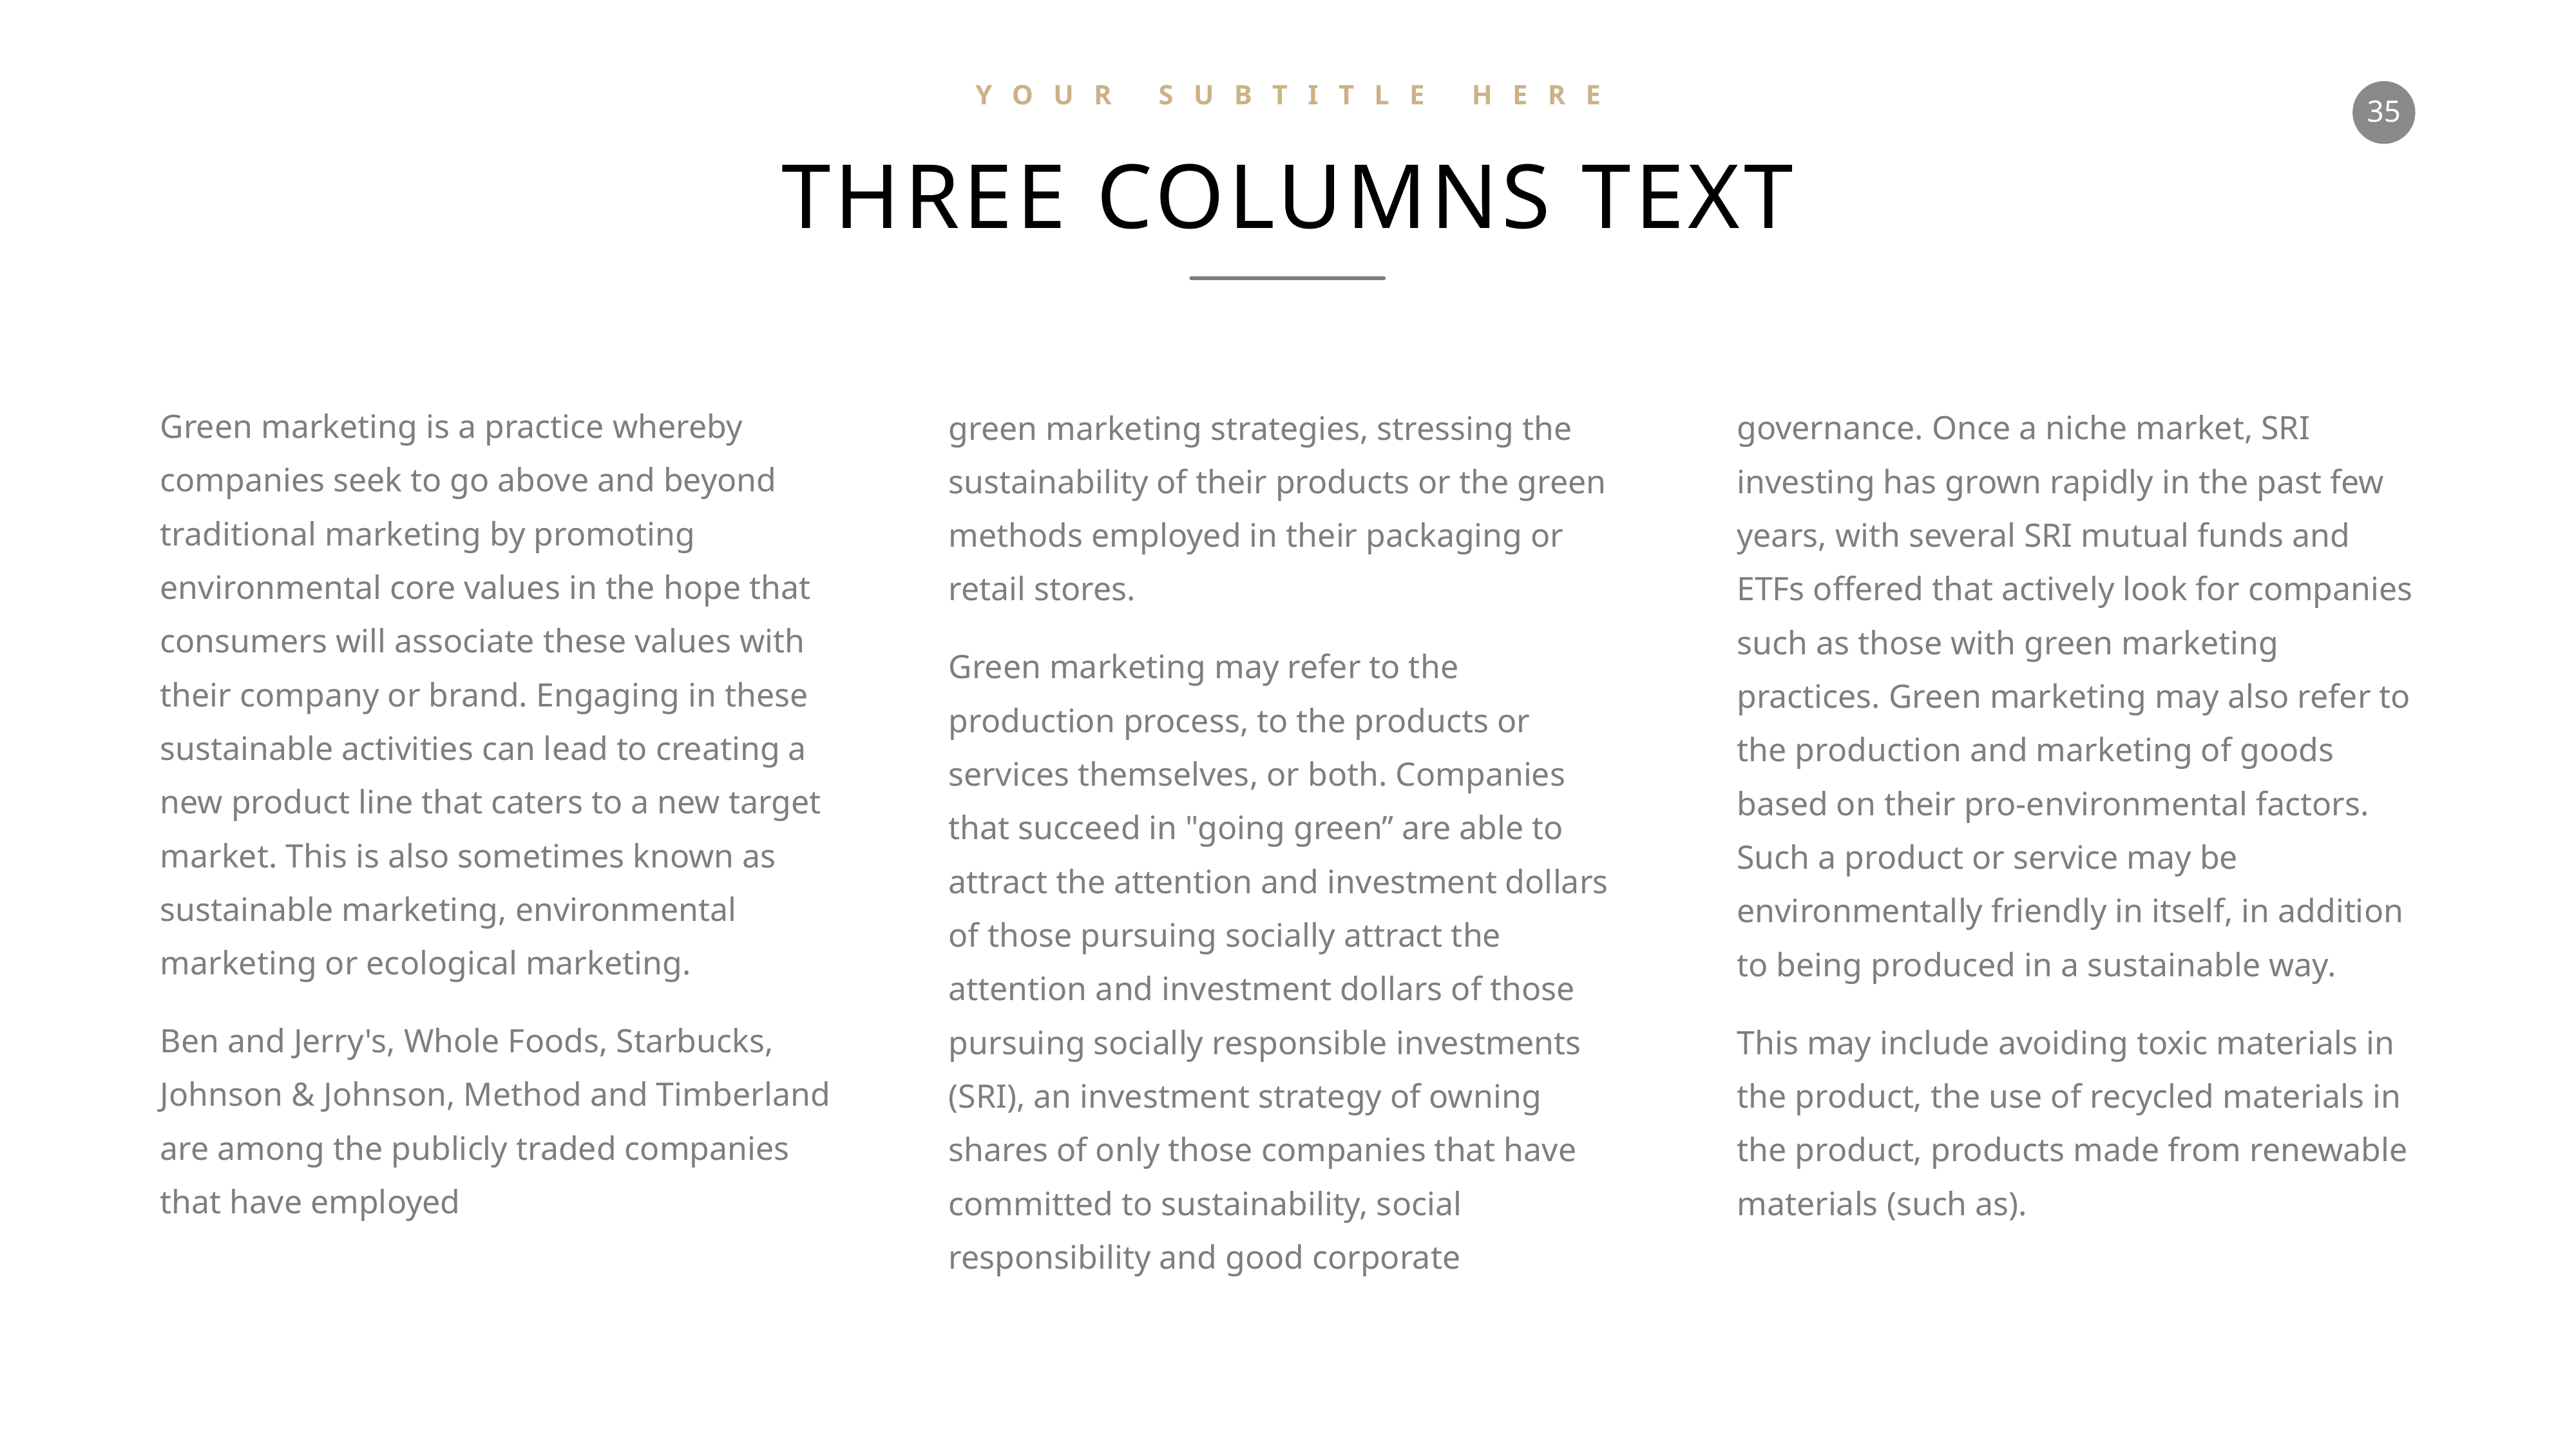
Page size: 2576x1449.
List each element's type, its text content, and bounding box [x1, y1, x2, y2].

text_box green marketing strategies, stressing the sustainability of their products or the green methods employed in their packaging or retail stores. Green marketing may refer to the production process, to the products or services themselves, or both. Companies that succeed in "going green” are able to attract the attention and investment dollars of those pursuing socially attract the attention and investment dollars of those pursuing socially responsible investments (SRI), an investment strategy of owning shares of only those companies that have committed to sustainability, social responsibility and good corporate [939, 388, 1637, 1280]
text_box Green marketing is a practice whereby companies seek to go above and beyond traditional marketing by promoting environmental core values in the hope that consumers will associate these values with their company or brand. Engaging in these sustainable activities can lead to creating a new product line that caters to a new target market. This is also sometimes known as sustainable marketing, environmental marketing or ecological marketing. Ben and Jerry's, Whole Foods, Starbucks, Johnson & Johnson, Method and Timberland are among the publicly traded companies that have employed [150, 386, 849, 1225]
text_box governance. Once a niche market, SRI investing has grown rapidly in the past few years, with several SRI mutual funds and ETFs offered that actively look for companies such as those with green marketing practices. Green marketing may also refer to the production and marketing of goods based on their pro-environmental factors. Such a product or service may be environmentally friendly in itself, in addition to being produced in a sustainable way. This may include avoiding toxic materials in the product, the use of recycled materials in the product, products made from renewable materials (such as). [1727, 388, 2425, 1227]
text_box YOUR SUBTITLE HERE [966, 73, 1611, 115]
text_box THREE COLUMNS TEXT [772, 135, 1804, 251]
